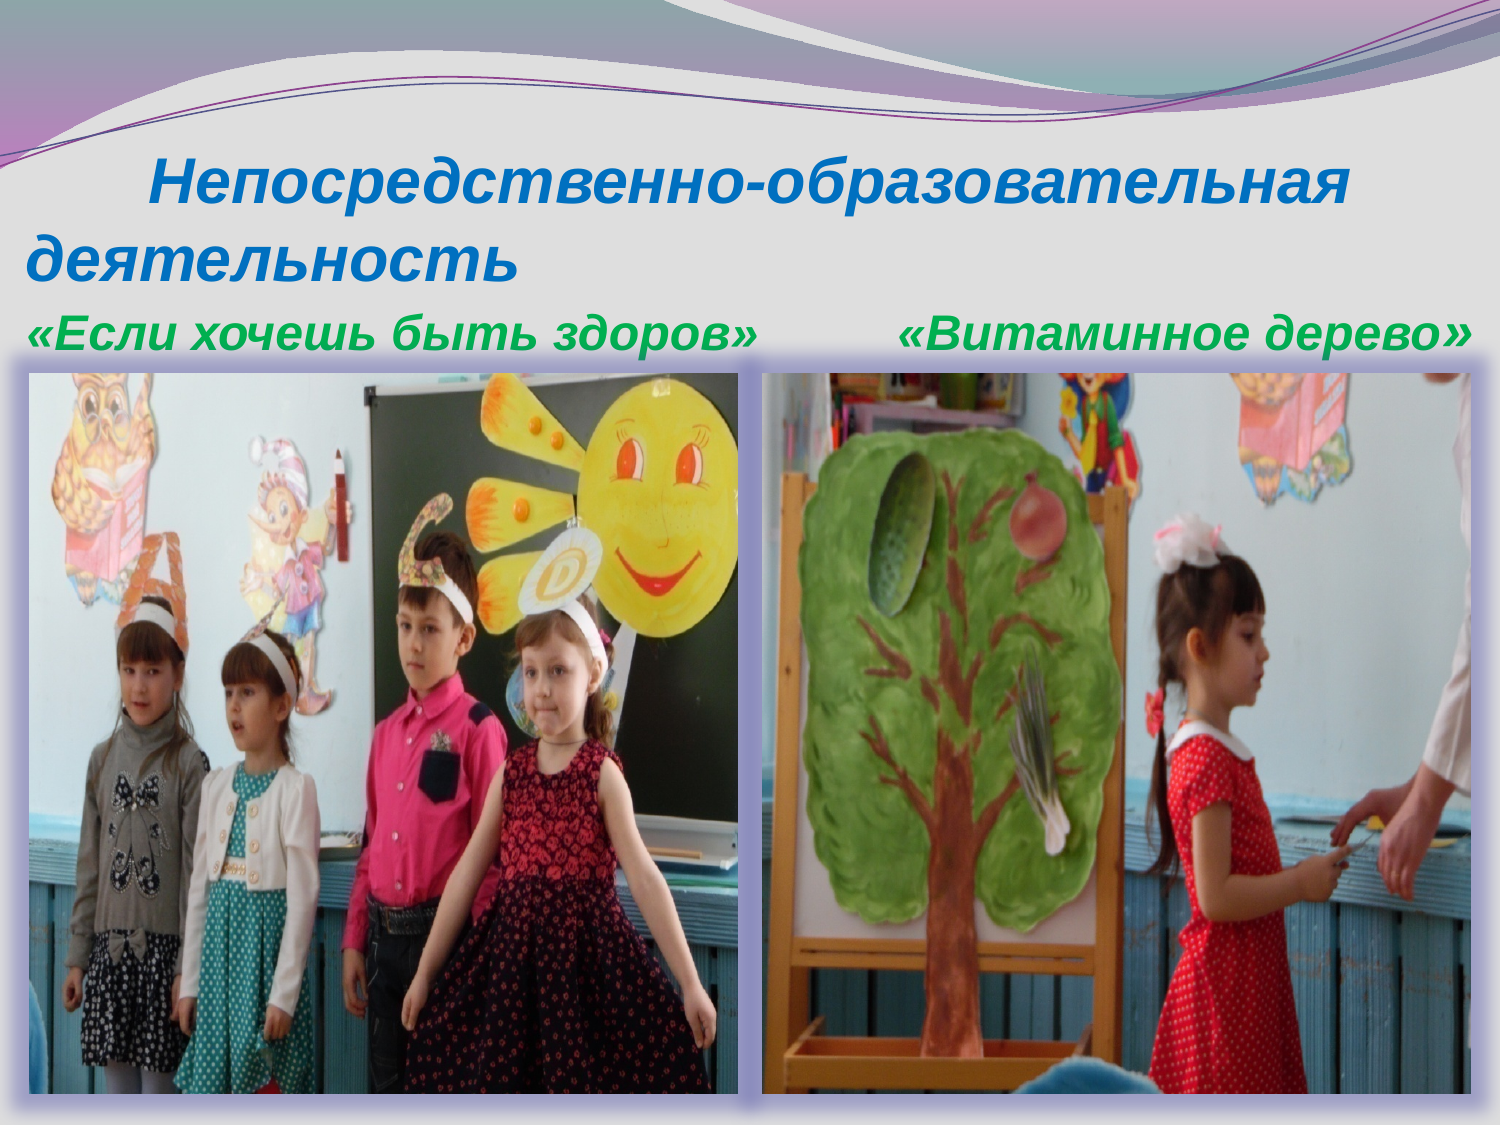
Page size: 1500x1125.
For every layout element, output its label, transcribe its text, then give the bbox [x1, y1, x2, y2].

title Непосредственно-образовательная деятельность «Если хочешь быть здоров» «Витаминное дерево» [0, 113, 1500, 362]
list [29, 373, 738, 1095]
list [762, 373, 1471, 1095]
